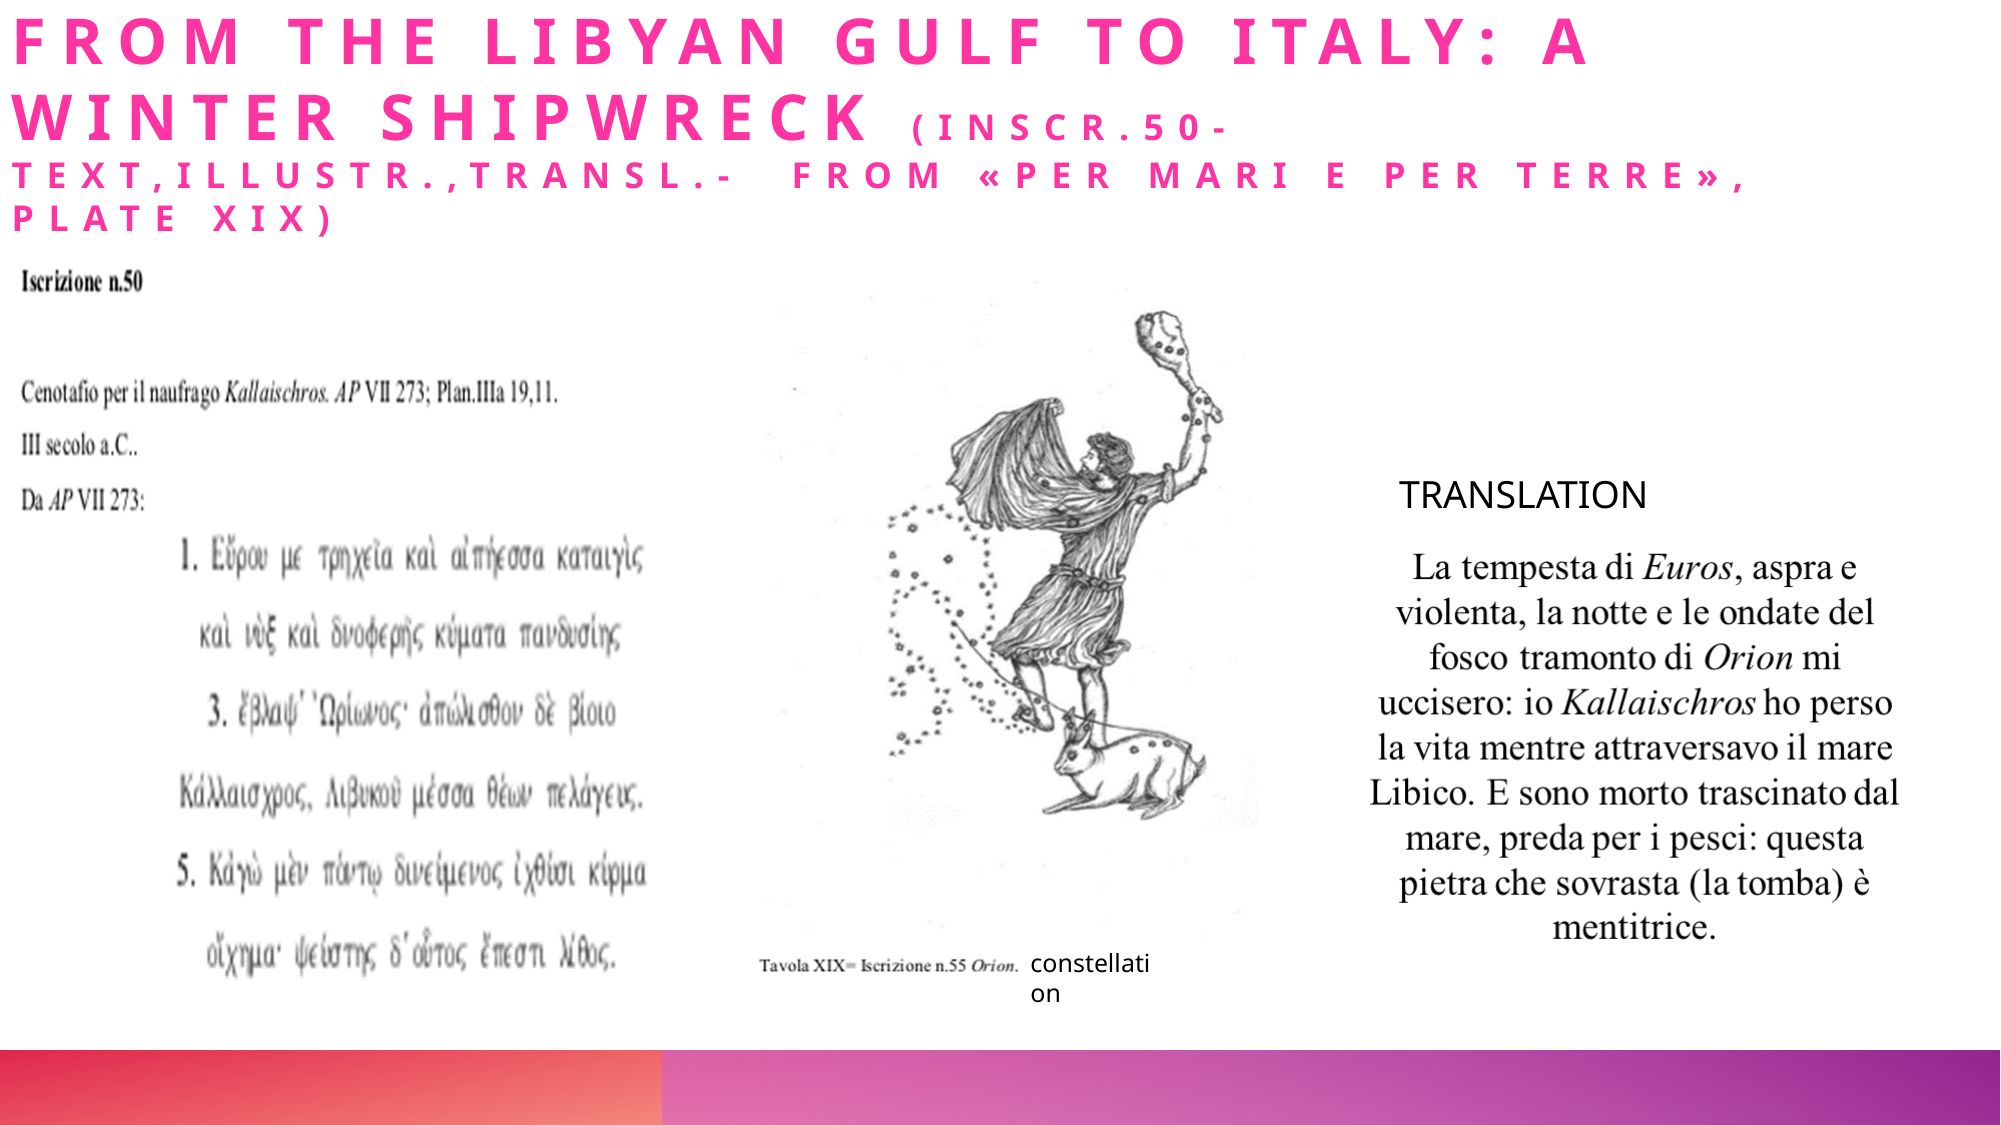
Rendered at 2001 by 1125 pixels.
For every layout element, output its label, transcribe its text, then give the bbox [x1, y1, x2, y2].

title from the LIbYan Gulf to Italy: a winter shipwreck (InScr.50-text,illustr.,transl.- from «Per mari e per terre», plate XIX) [11, 0, 1933, 239]
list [0, 249, 597, 531]
picture [158, 280, 1259, 1013]
text_box TRANSLATION [1384, 463, 1664, 524]
picture [1346, 530, 1933, 1006]
